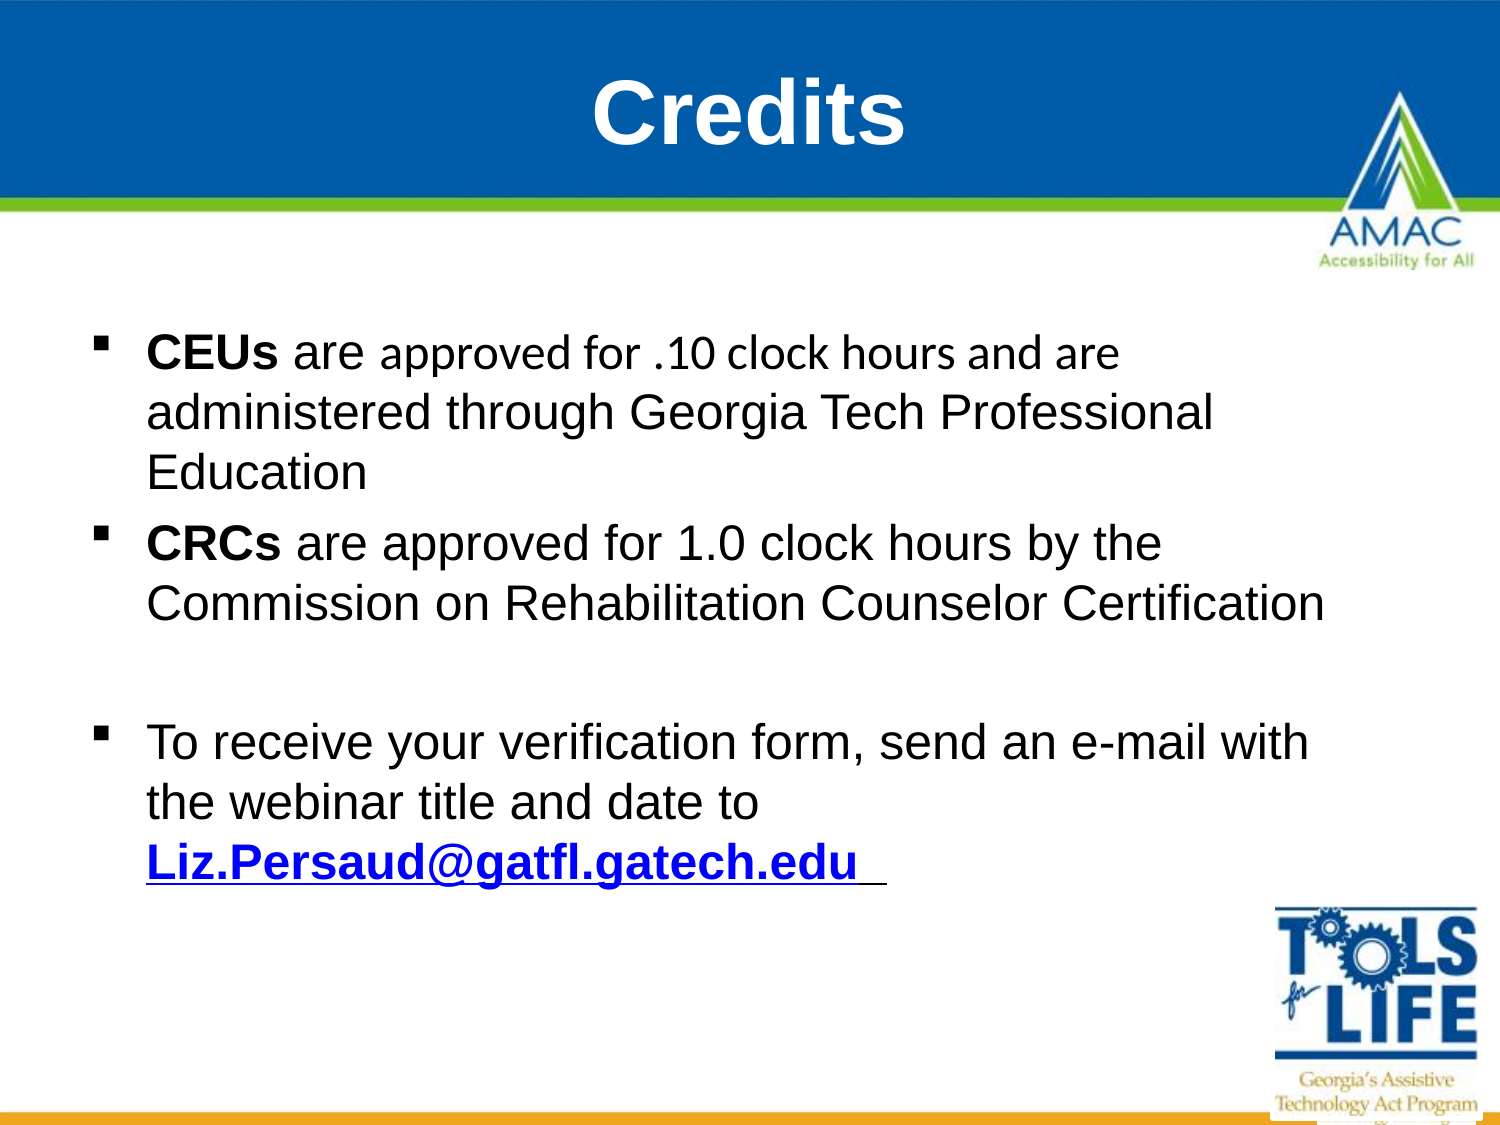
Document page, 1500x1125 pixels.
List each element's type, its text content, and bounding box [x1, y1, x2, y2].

title Credits [75, 45, 1425, 188]
list CEUs are approved for .10 clock hours and are administered through Georgia Tech Professional Education CRCs are approved for 1.0 clock hours by the Commission on Rehabilitation Counselor Certification To receive your verification form, send an e-mail with the webinar title and date to Liz.Persaud@gatfl.gatech.edu [75, 312, 1363, 1005]
picture [0, 0, 1500, 270]
picture [1317, 1121, 1476, 1125]
picture [1274, 906, 1479, 1117]
